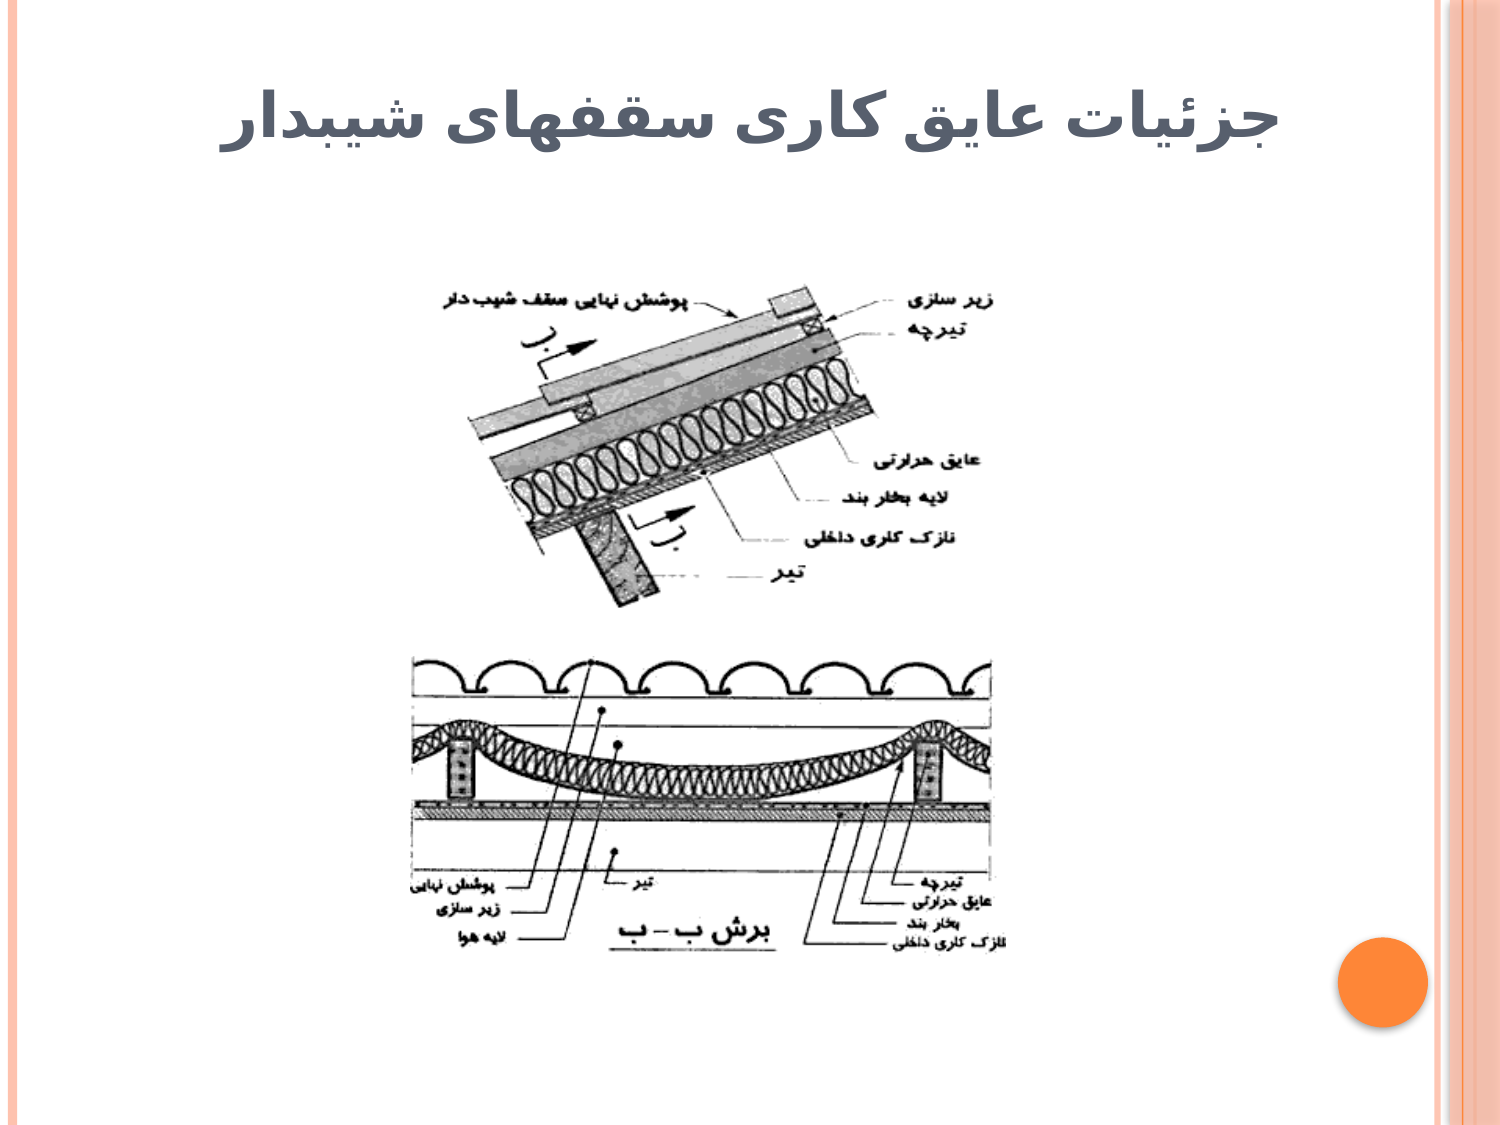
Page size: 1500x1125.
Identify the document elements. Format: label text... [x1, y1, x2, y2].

title جزئیات عایق کاری سقفهای شیبدار [75, 45, 1300, 233]
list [433, 280, 997, 612]
picture [409, 655, 1006, 965]
